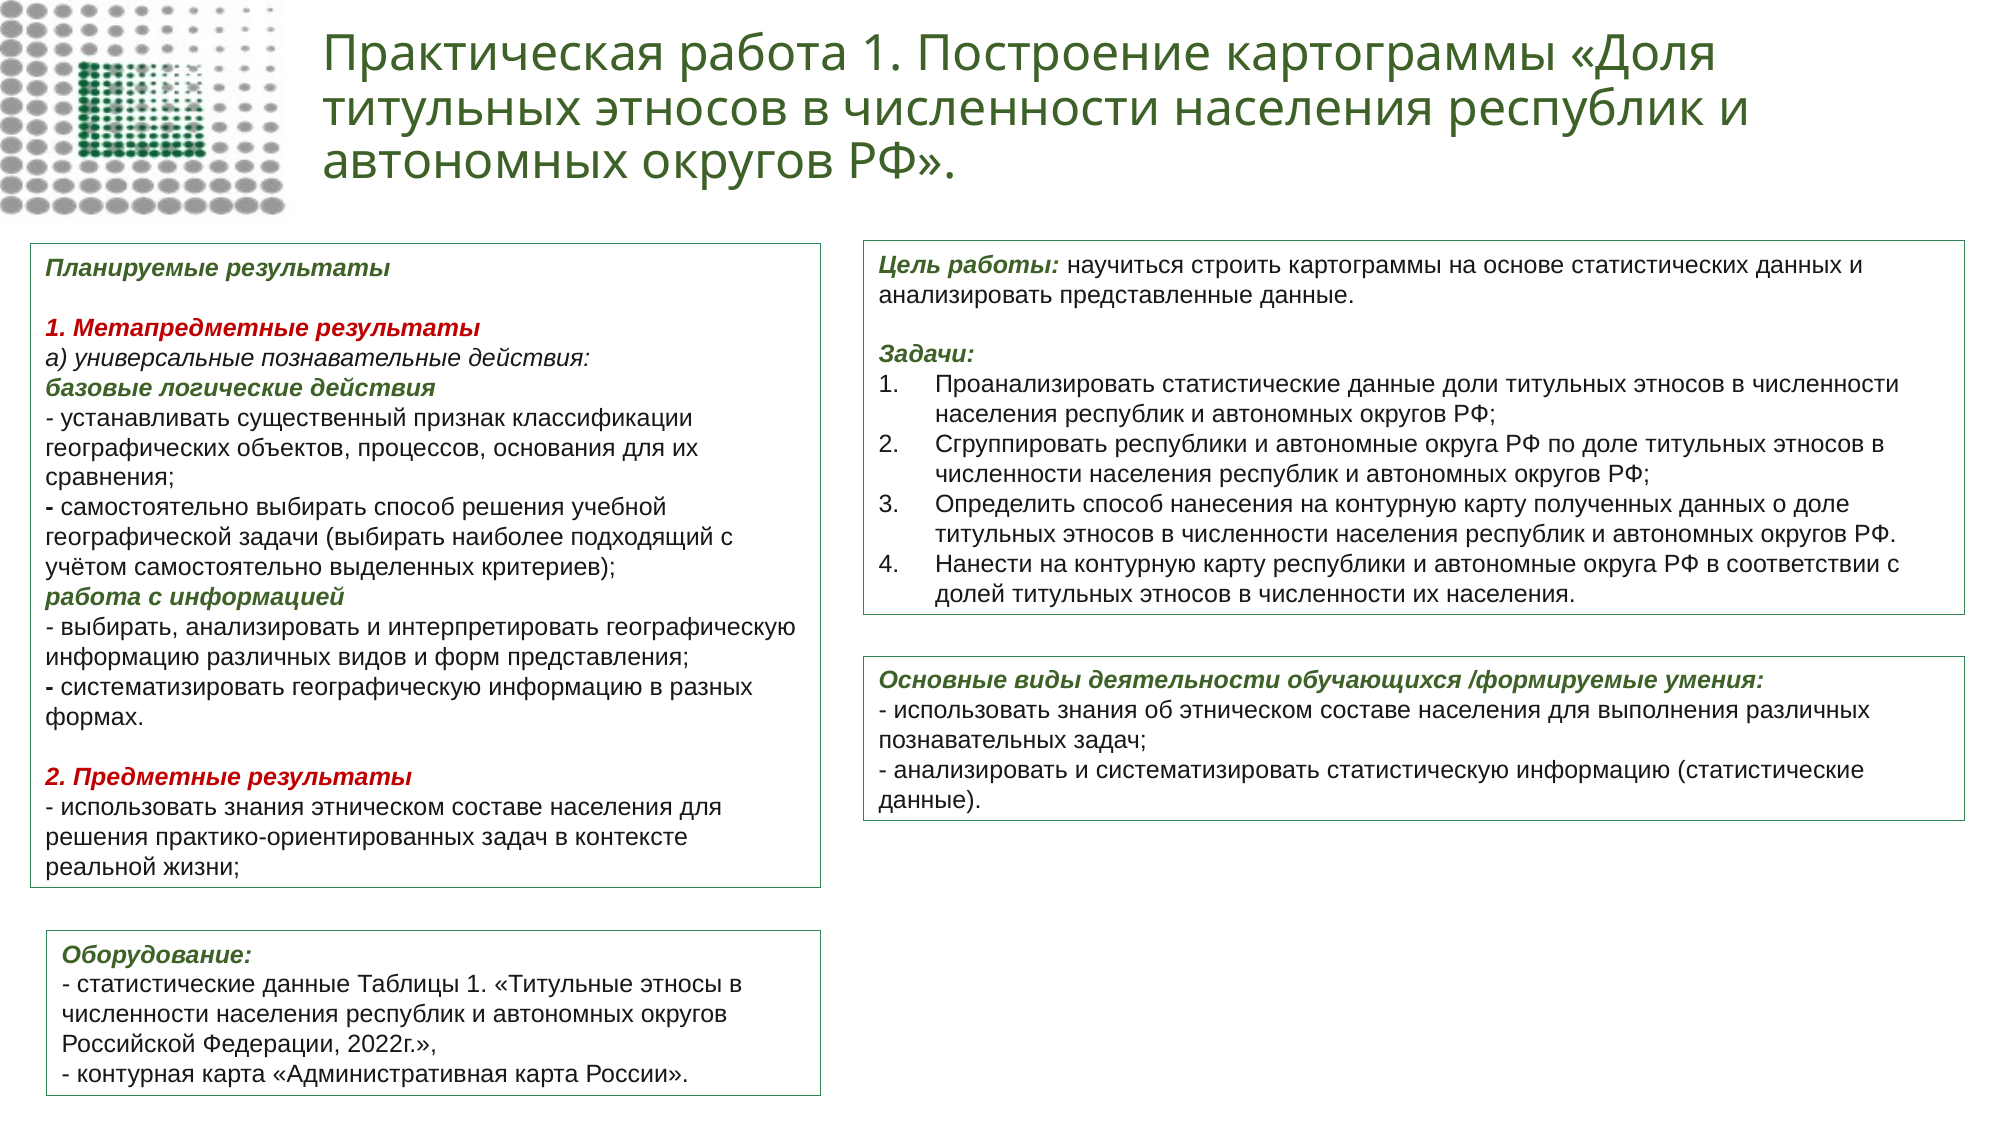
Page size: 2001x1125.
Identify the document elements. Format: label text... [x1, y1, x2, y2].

picture [0, 0, 2001, 1125]
title Практическая работа 1. Построение картограммы «Доля титульных этносов в численности населения республик и автономных округов РФ». [307, 0, 1942, 218]
text_box Основные виды деятельности обучающихся /формируемые умения: - использовать знания об этническом составе населения для выполнения различных познавательных задач; - анализировать и систематизировать статистическую информацию (статистические данные). [863, 656, 1965, 821]
text_box Планируемые результаты 1. Метапредметные результаты а) универсальные познавательные действия: базовые логические действия - устанавливать существенный признак классификации географических объектов, процессов, основания для их сравнения; - самостоятельно выбирать способ решения учебной географической задачи (выбирать наиболее подходящий с учётом самостоятельно выделенных критериев); работа с информацией - выбирать, анализировать и интерпретировать географическую информацию различных видов и форм представления; - систематизировать географическую информацию в разных формах. 2. Предметные результаты - использовать знания этническом составе населения для решения практико-ориентированных задач в контексте реальной жизни; [30, 243, 821, 888]
text_box Оборудование: - статистические данные Таблицы 1. «Титульные этносы в численности населения республик и автономных округов Российской Федерации, 2022г.», - контурная карта «Административная карта России». [46, 930, 821, 1096]
text_box Цель работы: научиться строить картограммы на основе статистических данных и анализировать представленные данные. Задачи: Проанализировать статистические данные доли титульных этносов в численности населения республик и автономных округов РФ; Сгруппировать республики и автономные округа РФ по доле титульных этносов в численности населения республик и автономных округов РФ; Определить способ нанесения на контурную карту полученных данных о доле титульных этносов в численности населения республик и автономных округов РФ. Нанести на контурную карту республики и автономные округа РФ в соответствии с долей титульных этносов в численности их населения. [863, 240, 1965, 615]
